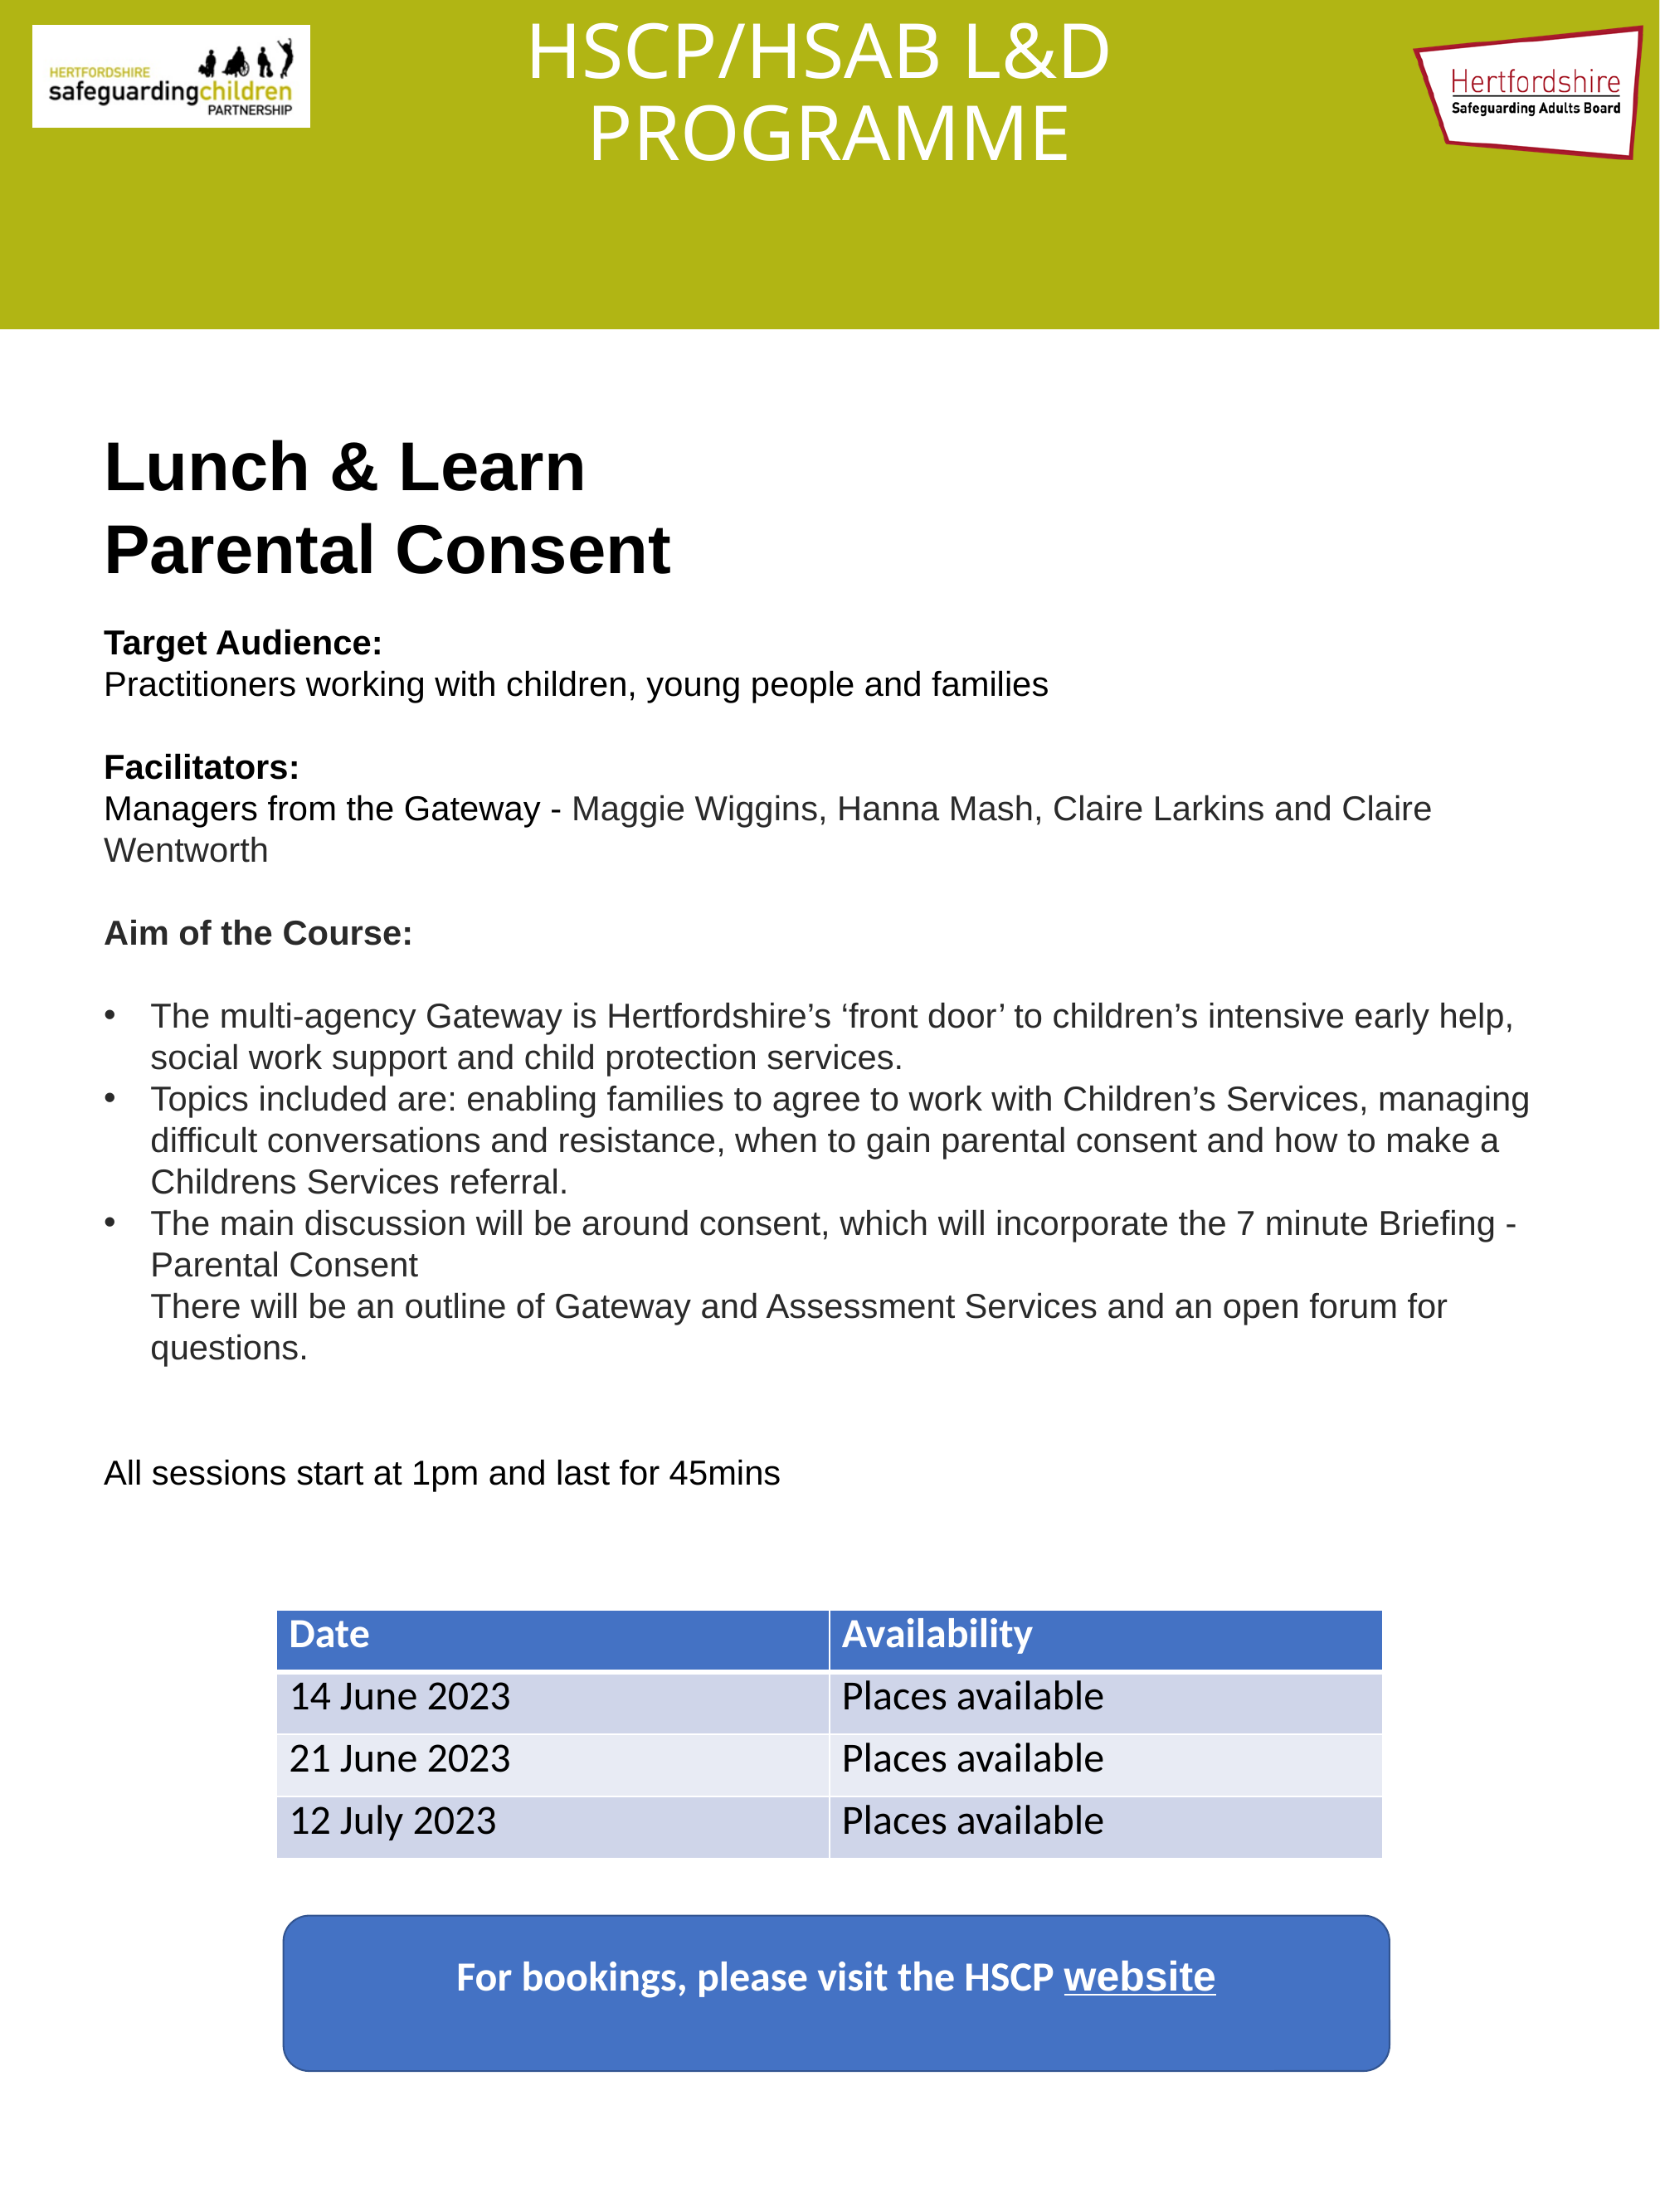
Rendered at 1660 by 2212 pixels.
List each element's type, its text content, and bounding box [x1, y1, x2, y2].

table_cell Places available [830, 1675, 1382, 1733]
table_header Date [277, 1611, 829, 1670]
table_cell 12 July 2023 [277, 1797, 829, 1858]
table_header Availability [830, 1611, 1382, 1670]
table_cell Places available [830, 1735, 1382, 1796]
table_cell Places available [830, 1797, 1382, 1858]
text_box Lunch & Learn Parental Consent Target Audience: Practitioners working with children, young people and families Facilitators: Managers from the Gateway - Maggie Wiggins, Hanna Mash, Claire Larkins and Claire Wentworth Aim of the Course: The multi-agency Gateway is Hertfordshire’s ‘front door’ to children’s intensive early help, social work support and child protection services. Topics included are: enabling families to agree to work with Children’s Services, managing difficult conversations and resistance, when to gain parental consent and how to make a Childrens Services referral. The main discussion will be around consent, which will incorporate the 7 minute Briefing - Parental Consent There will be an outline of Gateway and Assessment Services and an open forum for questions. All sessions start at 1pm and last for 45mins [91, 415, 1582, 1631]
table_cell 21 June 2023 [277, 1735, 829, 1796]
text_box For bookings, please visit the HSCP website [282, 1914, 1391, 2073]
table_cell 14 June 2023 [277, 1675, 829, 1733]
title HSCP/HSAB L&D PROGRAMME [0, 6, 1659, 288]
